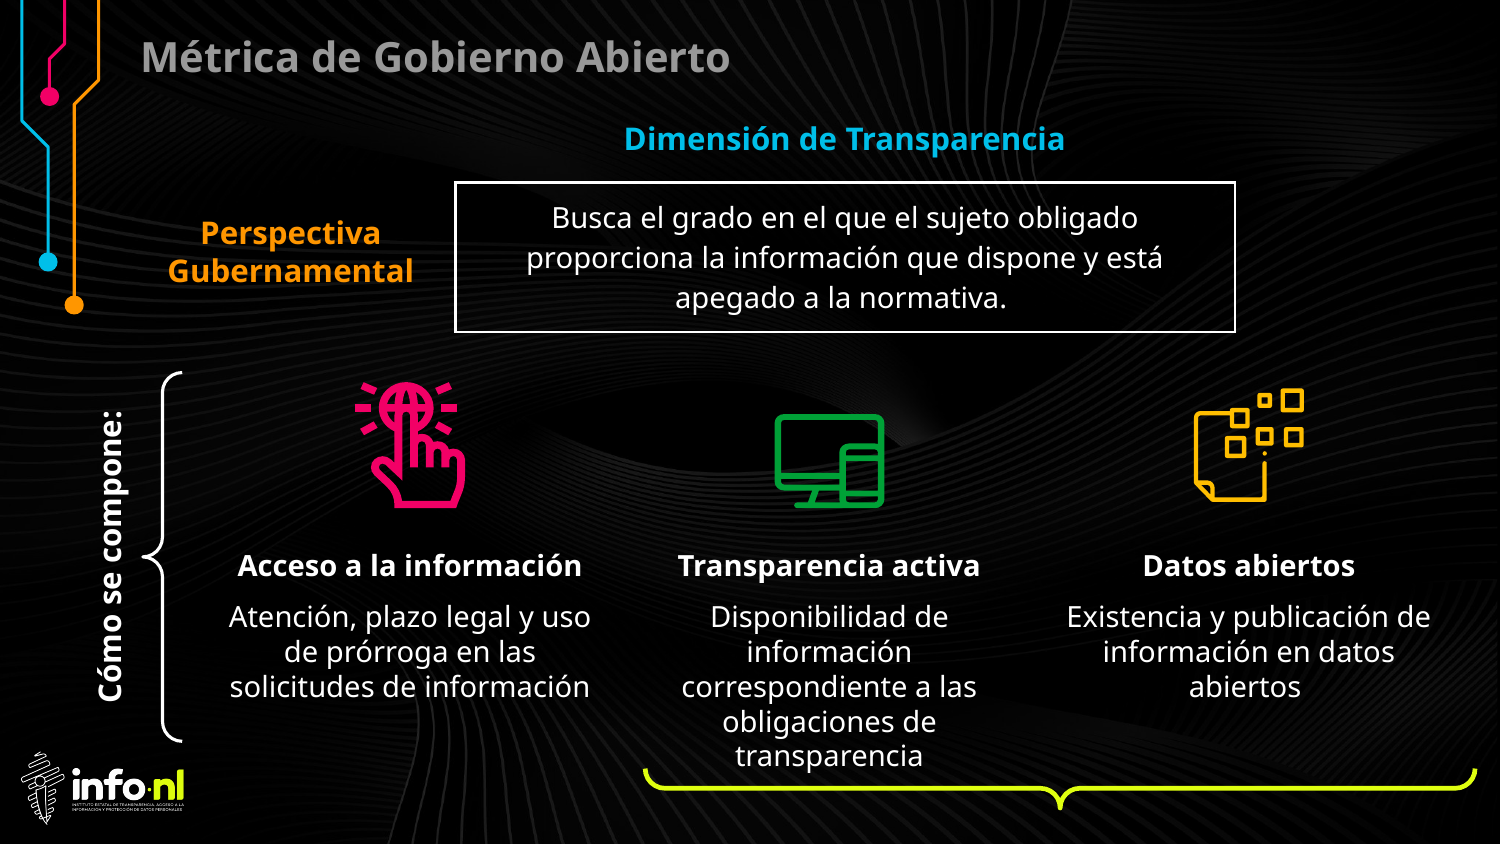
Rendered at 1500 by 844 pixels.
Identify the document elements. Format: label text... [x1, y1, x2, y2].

table_header Busca el grado en el que el sujeto obligado proporciona la información que dispone y está apegado a la normativa. [457, 184, 1234, 331]
title Métrica de Gobierno Abierto [125, 15, 975, 91]
text_box [645, 768, 1476, 808]
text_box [355, 381, 466, 509]
subtitle Acceso a la información [209, 531, 612, 582]
text_box [774, 414, 885, 509]
text_box Perspectiva Gubernamental [143, 198, 439, 257]
text_box Dimensión de Transparencia [455, 103, 1236, 162]
subtitle Transparencia activa [628, 531, 1031, 582]
subtitle Datos abiertos [1047, 531, 1450, 607]
text_box [142, 372, 183, 742]
subtitle Disponibilidad de información correspondiente a las obligaciones de transparencia [628, 582, 1031, 736]
subtitle Atención, plazo legal y uso de prórroga en las solicitudes de información [209, 582, 612, 736]
subtitle Existencia y publicación de información en datos abiertos [1047, 607, 1450, 736]
picture [0, 0, 1498, 844]
text_box Cómo se compone: [75, 382, 147, 732]
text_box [1193, 388, 1304, 503]
